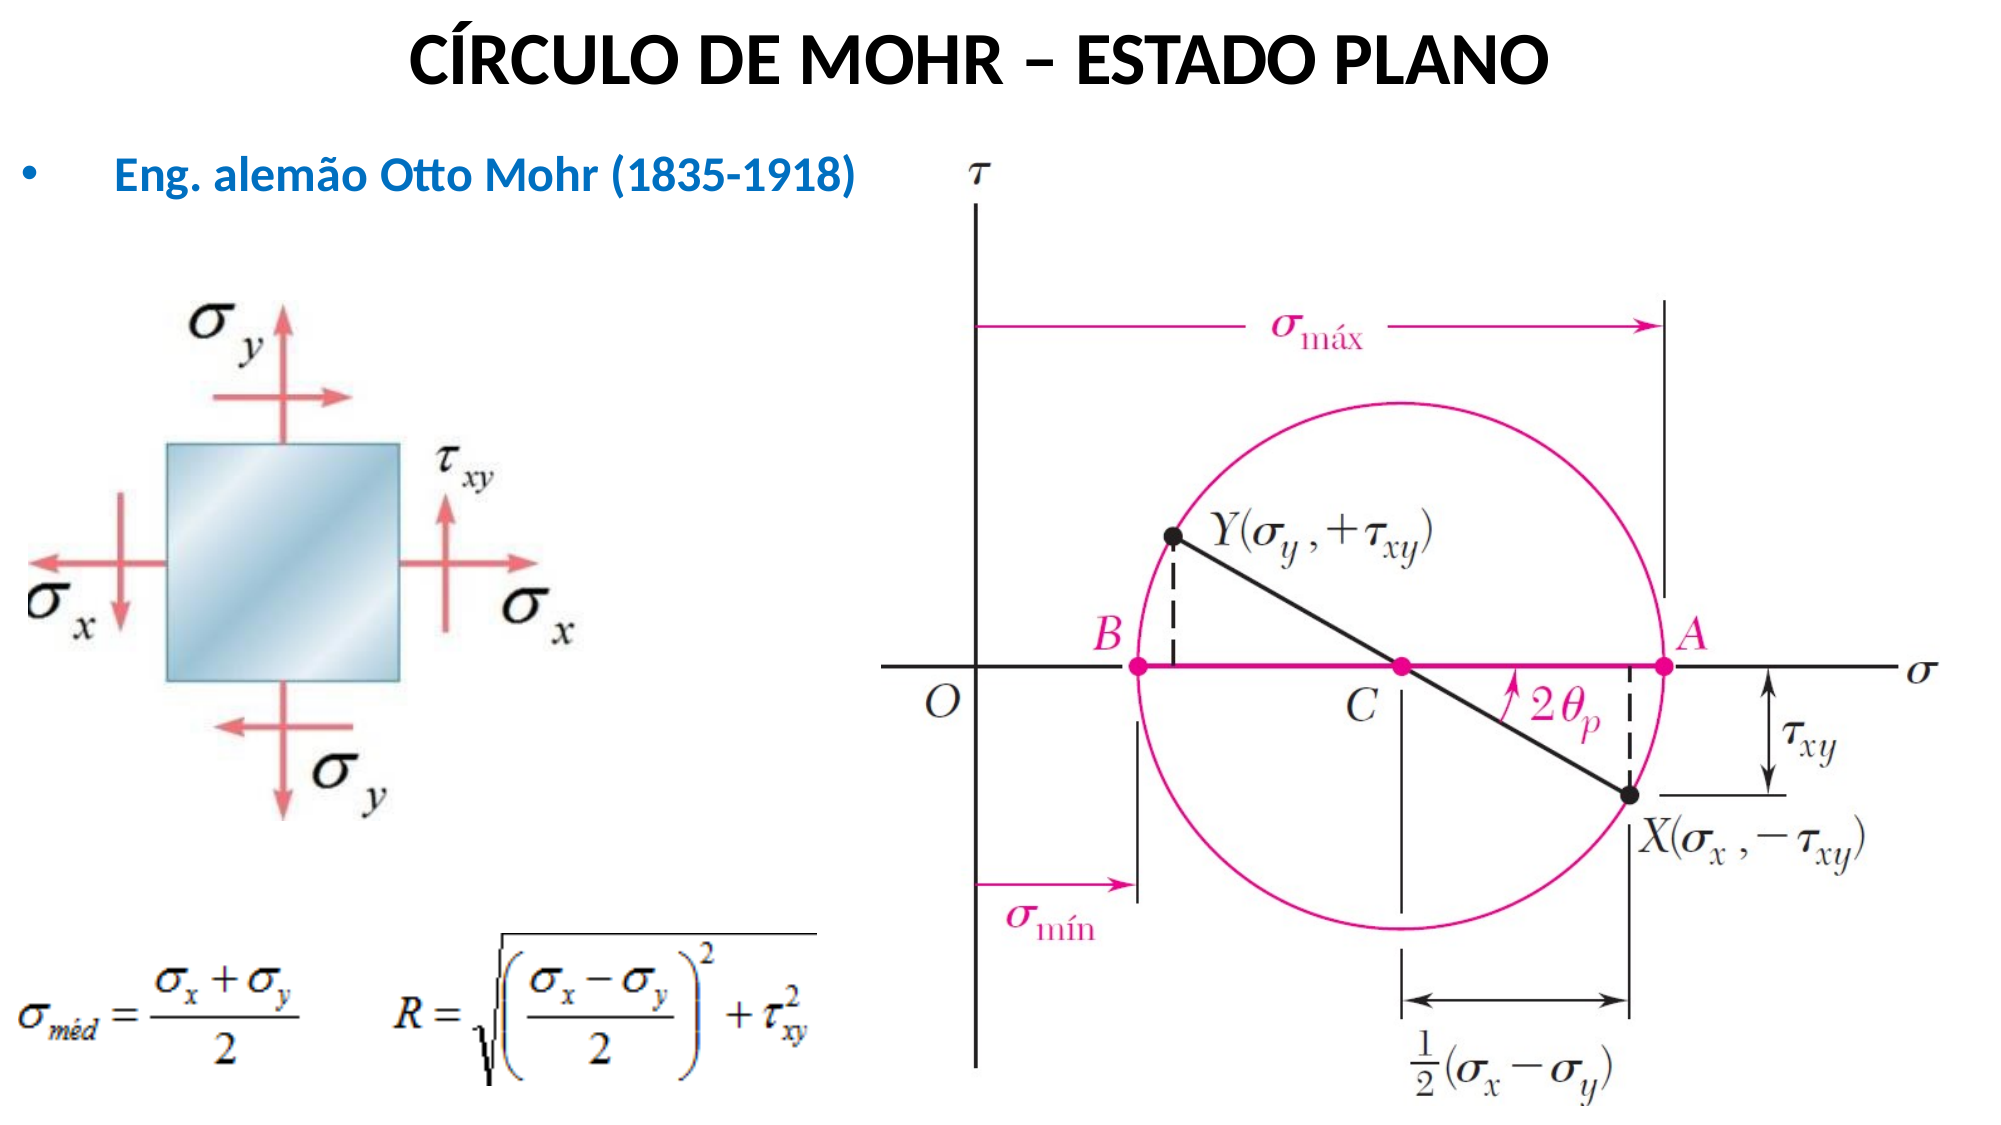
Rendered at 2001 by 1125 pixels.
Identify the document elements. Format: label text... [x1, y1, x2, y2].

title CÍRCULO DE MOHR – ESTADO PLANO [407, 7, 1558, 198]
text_box Eng. alemão Otto Mohr (1835-1918) [18, 139, 863, 202]
picture [17, 933, 817, 1086]
picture [28, 300, 584, 821]
picture [881, 162, 1940, 1107]
